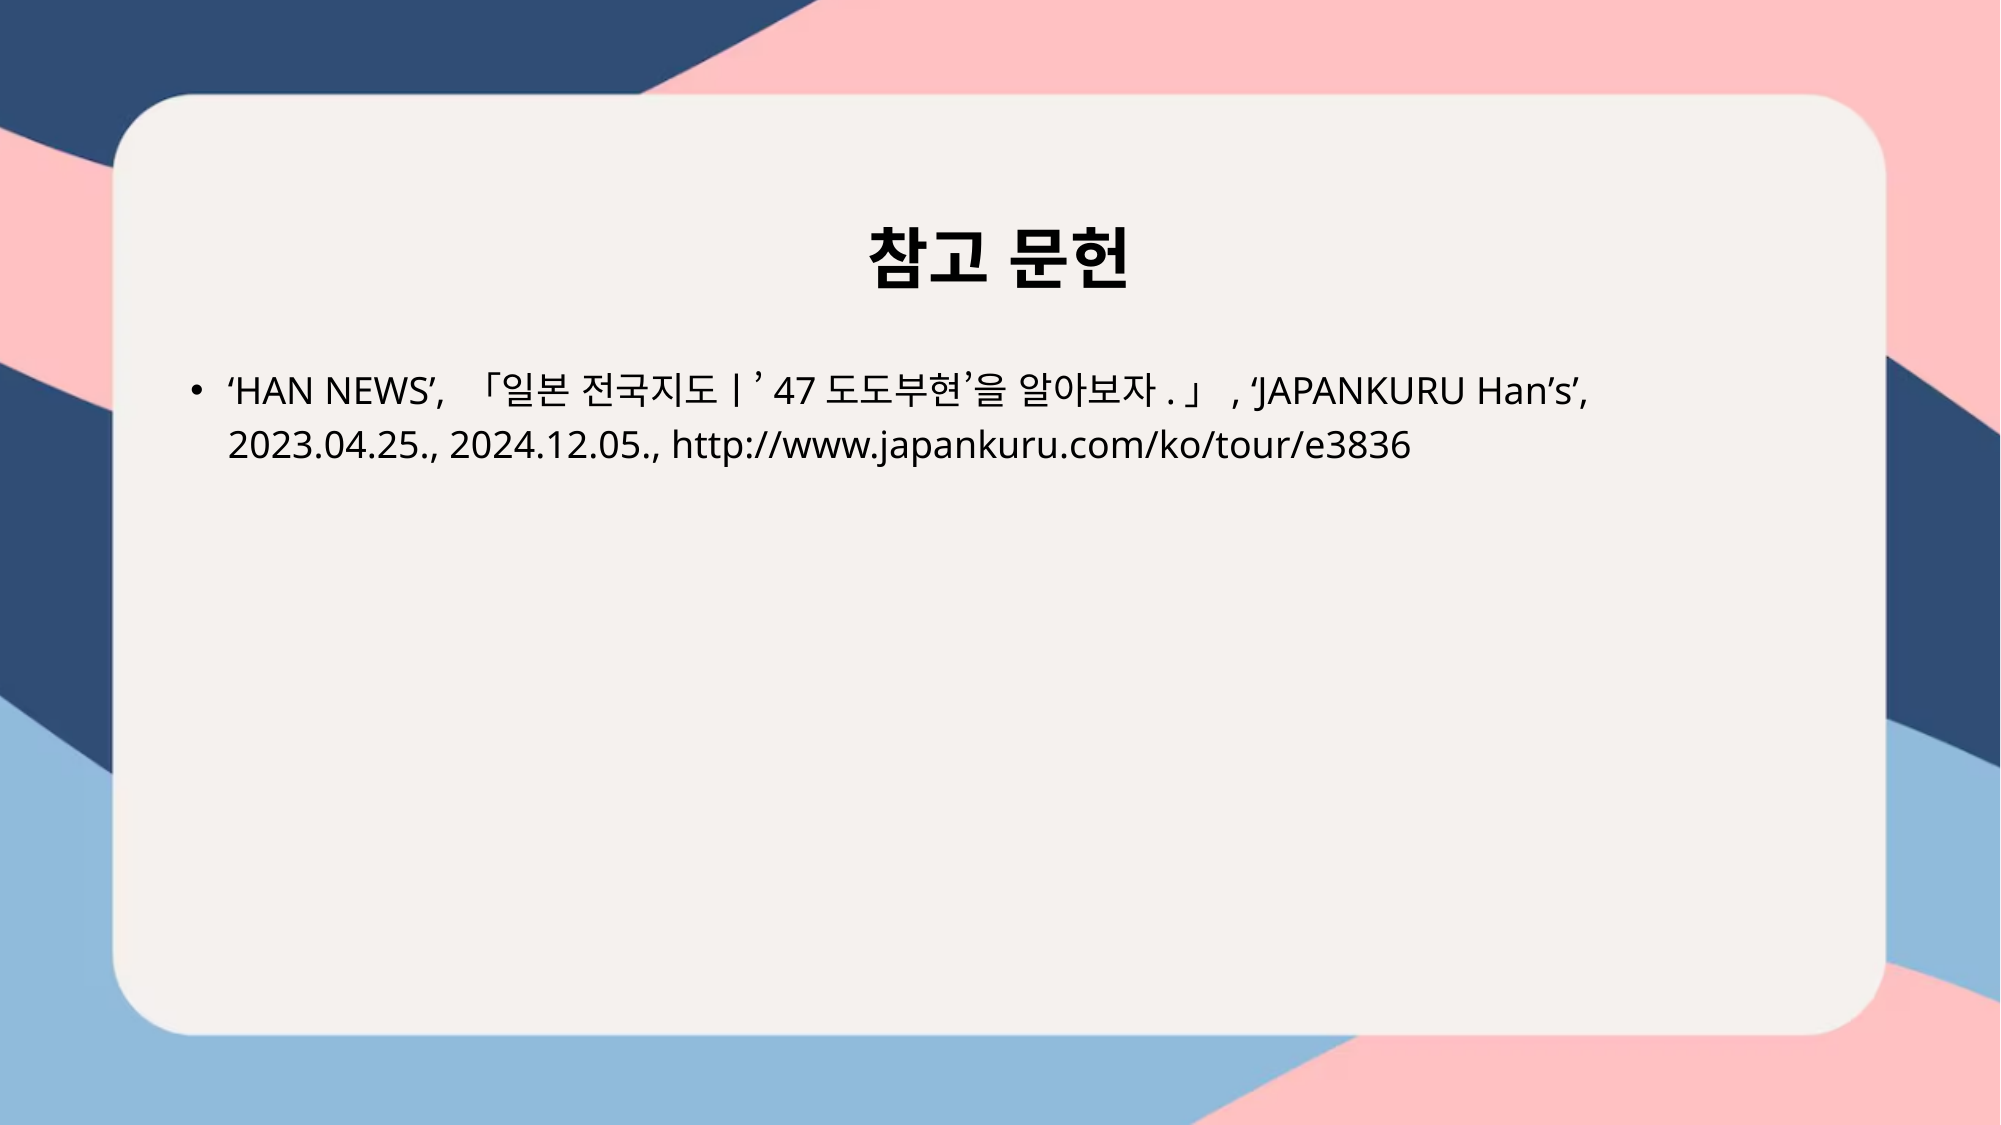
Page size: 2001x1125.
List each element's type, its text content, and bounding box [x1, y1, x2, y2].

picture [0, 0, 2001, 1125]
title 참고 문헌 [271, 149, 1729, 306]
list ‘HAN NEWS’, 「일본 전국지도ㅣ’47도도부현’을 알아보자.」, ‘JAPANKURU Han’s’, 2023.04.25., 2024.12.05., http://www.japankuru.com/ko/tour/e3836 [175, 351, 1633, 955]
